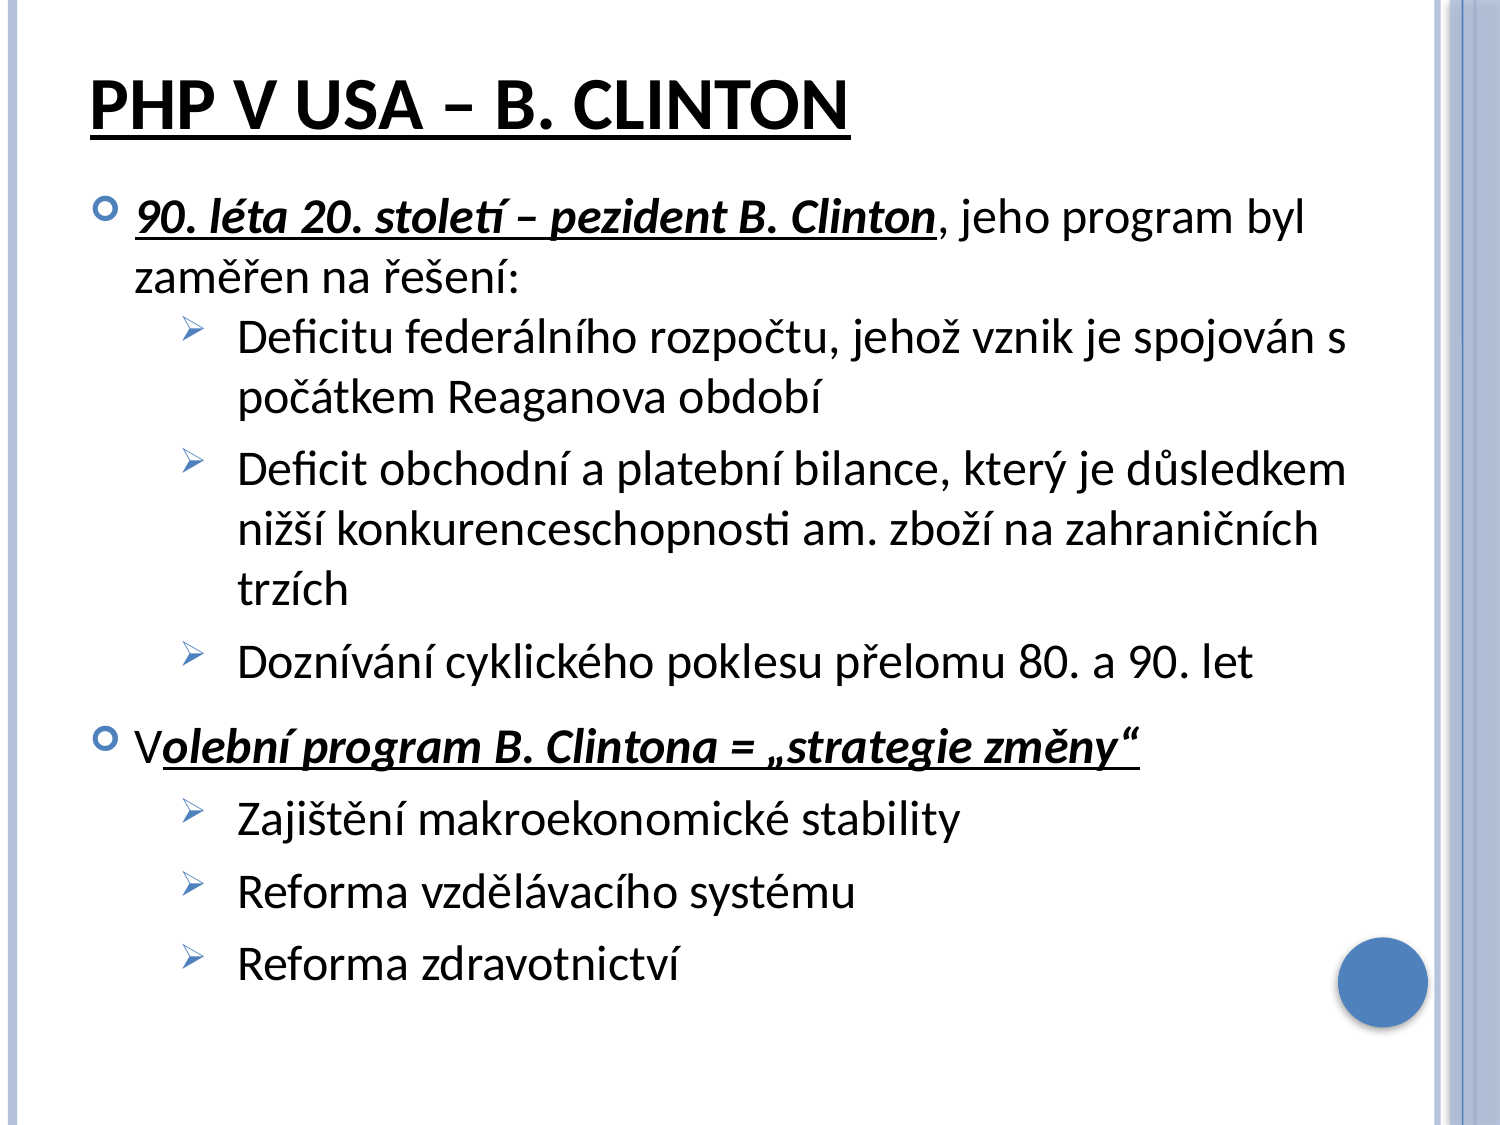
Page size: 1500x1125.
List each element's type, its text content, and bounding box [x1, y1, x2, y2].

list 90. léta 20. století – pezident B. Clinton, jeho program byl zaměřen na řešení: Deficitu federálního rozpočtu, jehož vznik je spojován s počátkem Reaganova období Deficit obchodní a platební bilance, který je důsledkem nižší konkurenceschopnosti am. zboží na zahraničních trzích Doznívání cyklického poklesu přelomu 80. a 90. let Volební program B. Clintona = „strategie změny“ Zajištění makroekonomické stability Reforma vzdělávacího systému Reforma zdravotnictví [75, 175, 1383, 1062]
title PHP v USA – B. Clinton [75, 45, 1300, 153]
